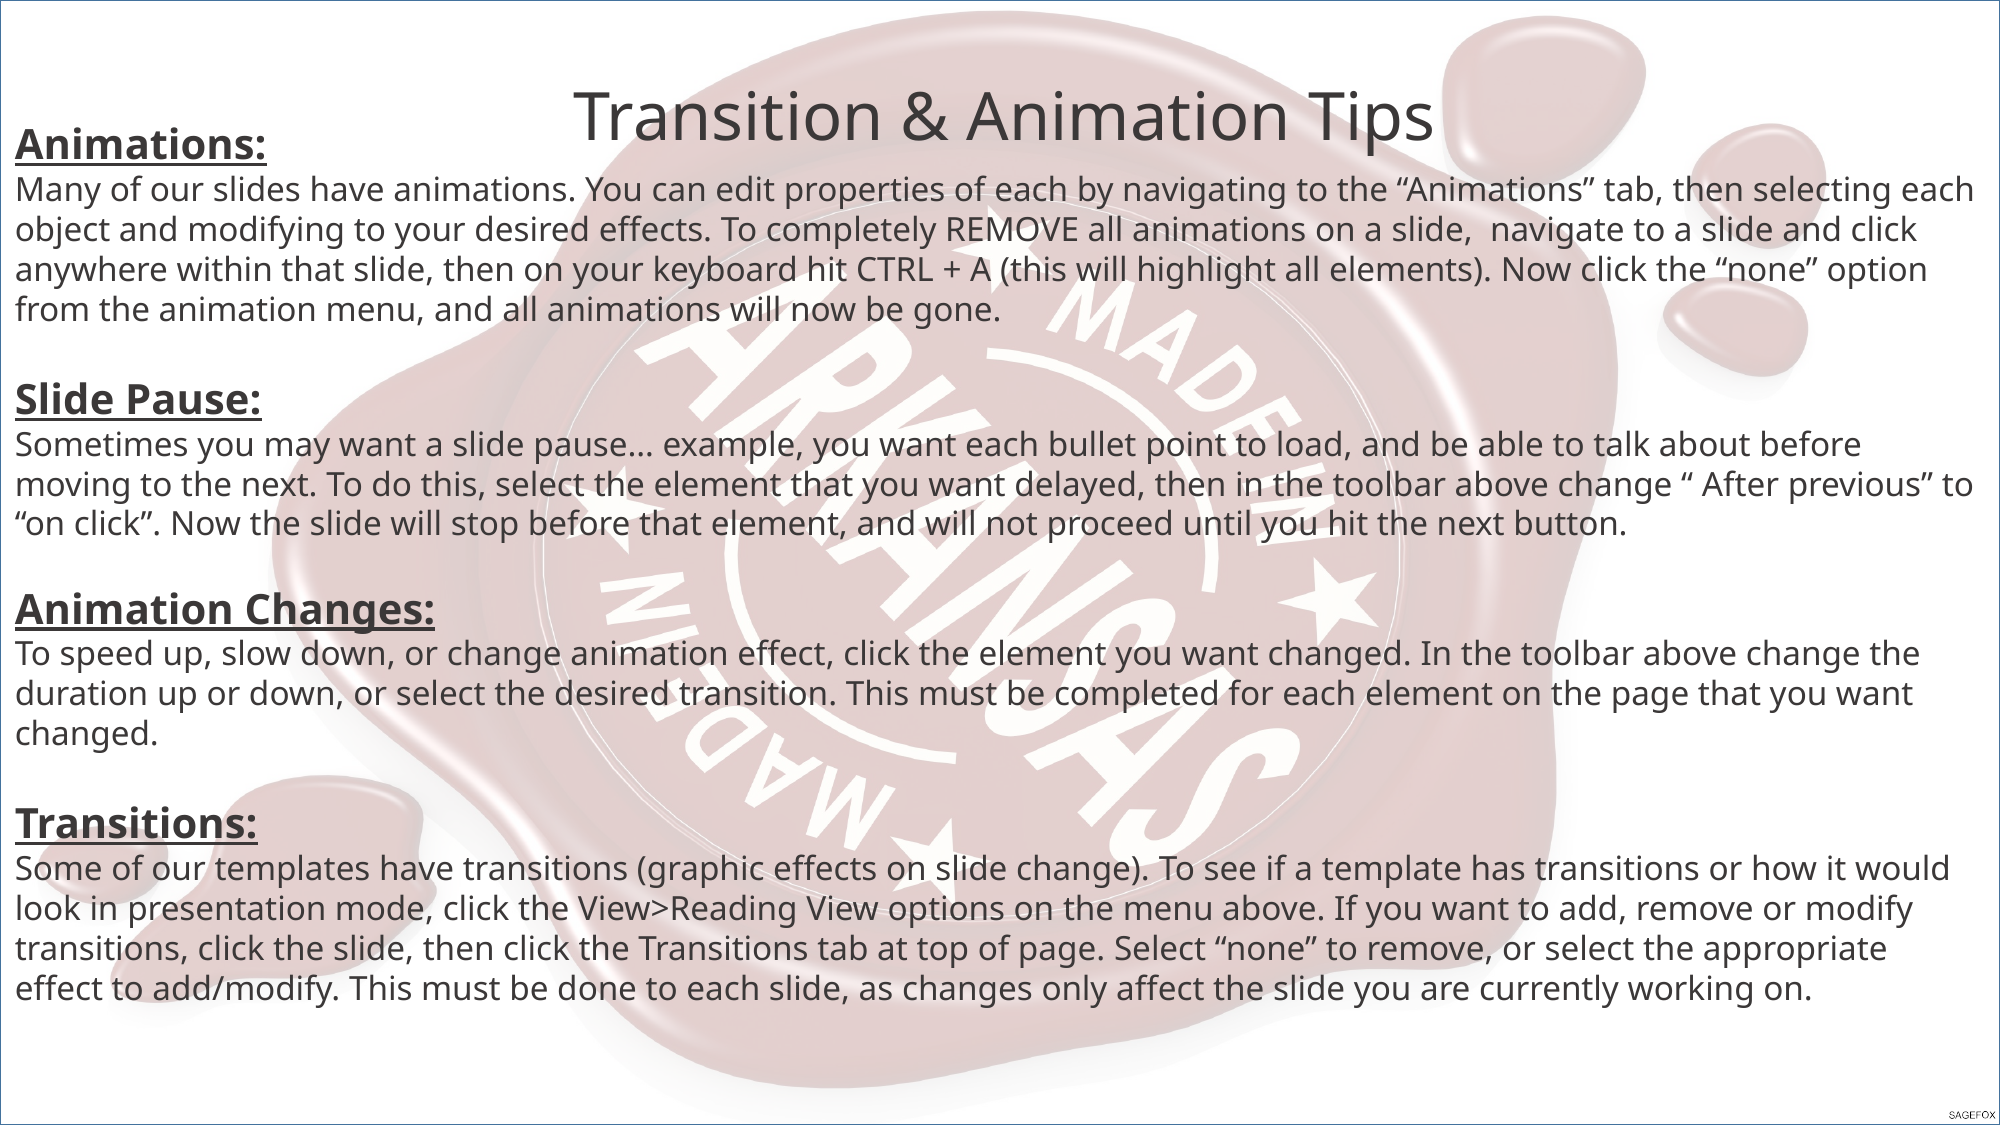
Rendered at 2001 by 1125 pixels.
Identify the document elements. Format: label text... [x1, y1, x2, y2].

title Transition & Animation Tips [477, 59, 1532, 177]
text_box Animations: Many of our slides have animations. You can edit properties of each by navigating to the “Animations” tab, then selecting each object and modifying to your desired effects. To completely REMOVE all animations on a slide, navigate to a slide and click anywhere within that slide, then on your keyboard hit CTRL + A (this will highlight all elements). Now click the “none” option from the animation menu, and all animations will now be gone. Slide Pause: Sometimes you may want a slide pause… example, you want each bullet point to load, and be able to talk about before moving to the next. To do this, select the element that you want delayed, then in the toolbar above change “ After previous” to “on click”. Now the slide will stop before that element, and will not proceed until you hit the next button. Animation Changes: To speed up, slow down, or change animation effect, click the element you want changed. In the toolbar above change the duration up or down, or select the desired transition. This must be completed for each element on the page that you want changed. Transitions: Some of our templates have transitions (graphic effects on slide change). To see if a template has transitions or how it would look in presentation mode, click the View>Reading View options on the menu above. If you want to add, remove or modify transitions, click the slide, then click the Transitions tab at top of page. Select “none” to remove, or select the appropriate effect to add/modify. This must be done to each slide, as changes only affect the slide you are currently working on. [0, 0, 2000, 1125]
